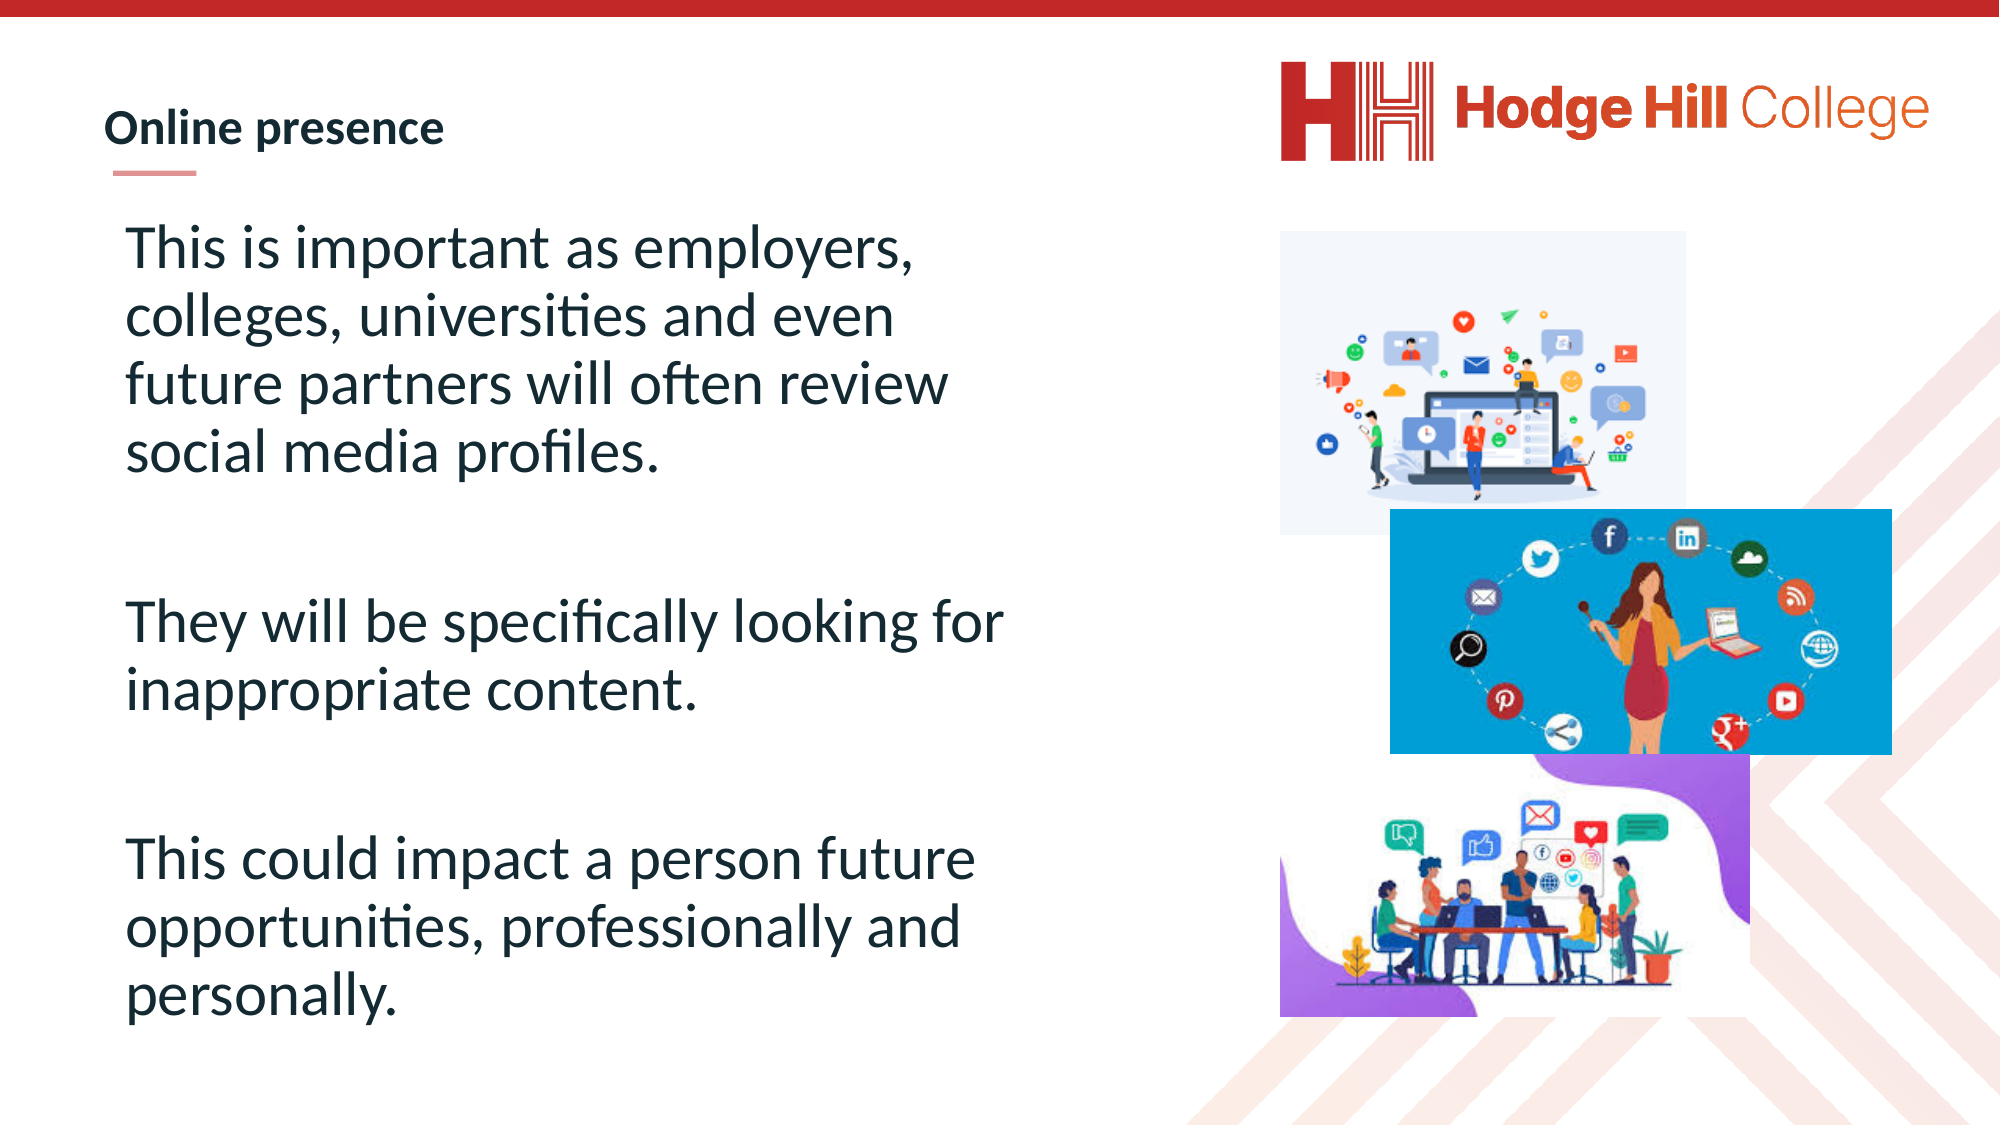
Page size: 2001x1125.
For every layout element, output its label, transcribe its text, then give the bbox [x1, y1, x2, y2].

list This is important as employers, colleges, universities and even future partners will often review social media profiles. They will be specifically looking for inappropriate content. This could impact a person future opportunities, professionally and personally. [110, 219, 1073, 1046]
title Online presence [102, 29, 1091, 219]
picture [0, 0, 1999, 17]
picture [1280, 61, 1929, 161]
picture [1073, 198, 2000, 1125]
